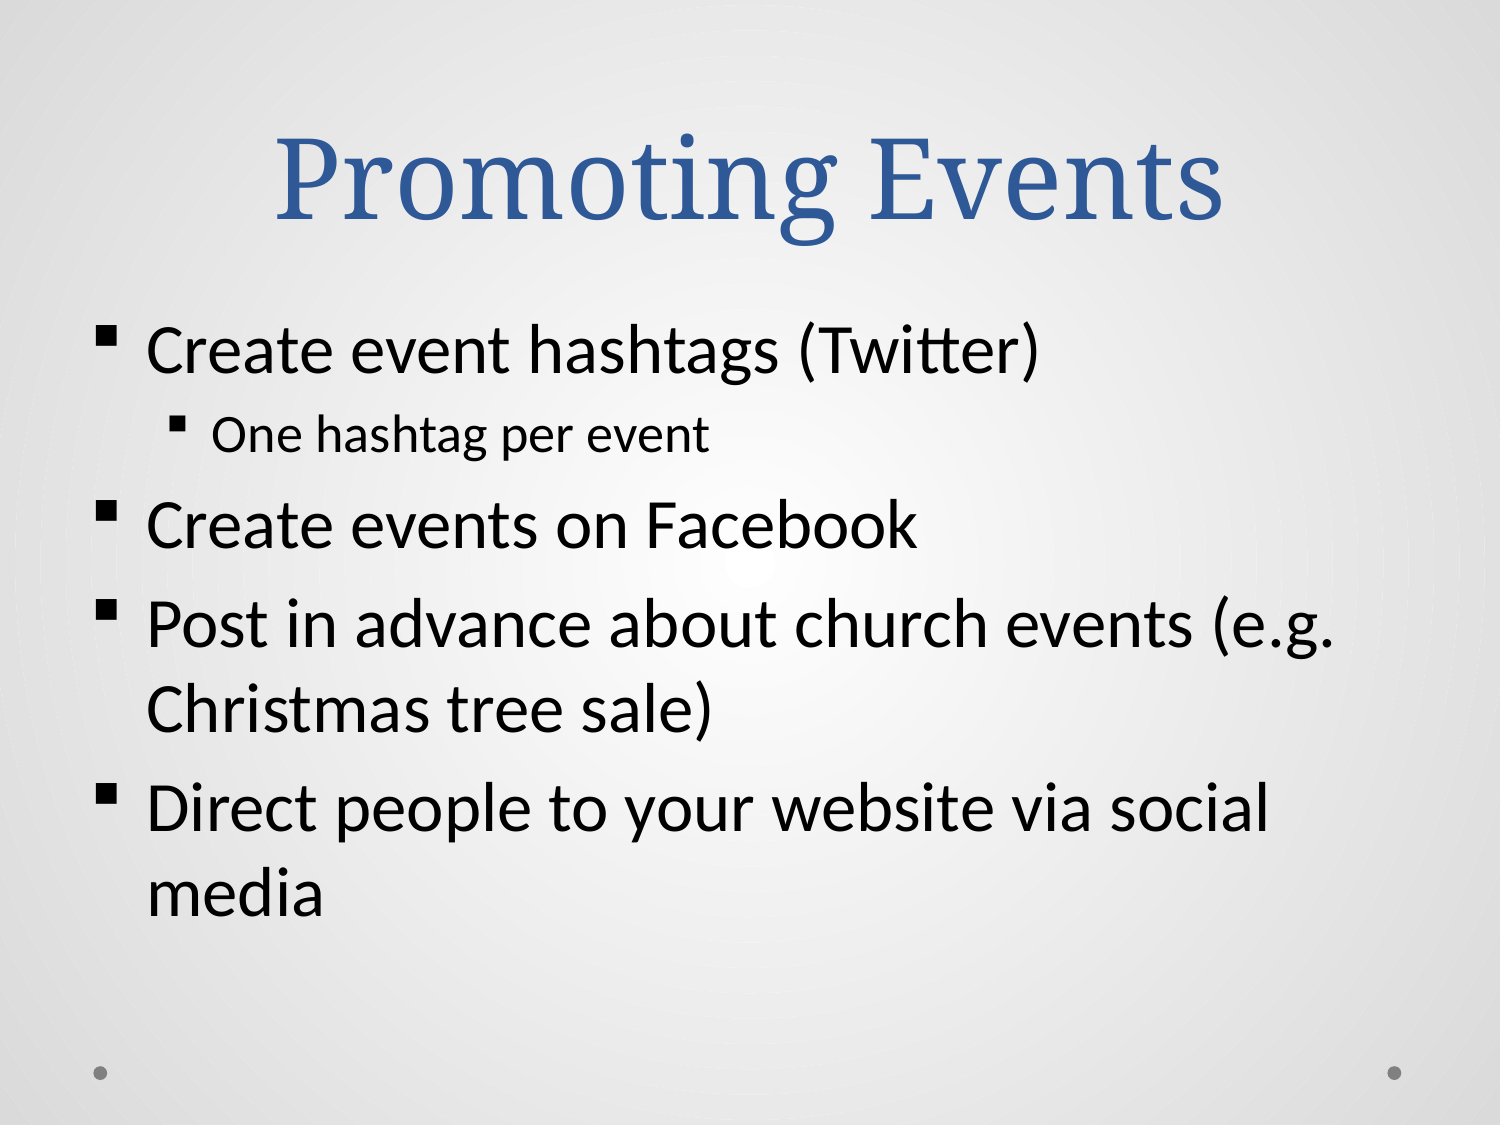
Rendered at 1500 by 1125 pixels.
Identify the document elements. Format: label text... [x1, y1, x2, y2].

title Promoting Events [75, 0, 1425, 250]
list Create event hashtags (Twitter) One hashtag per event Create events on Facebook Post in advance about church events (e.g. Christmas tree sale) Direct people to your website via social media [75, 295, 1425, 1038]
